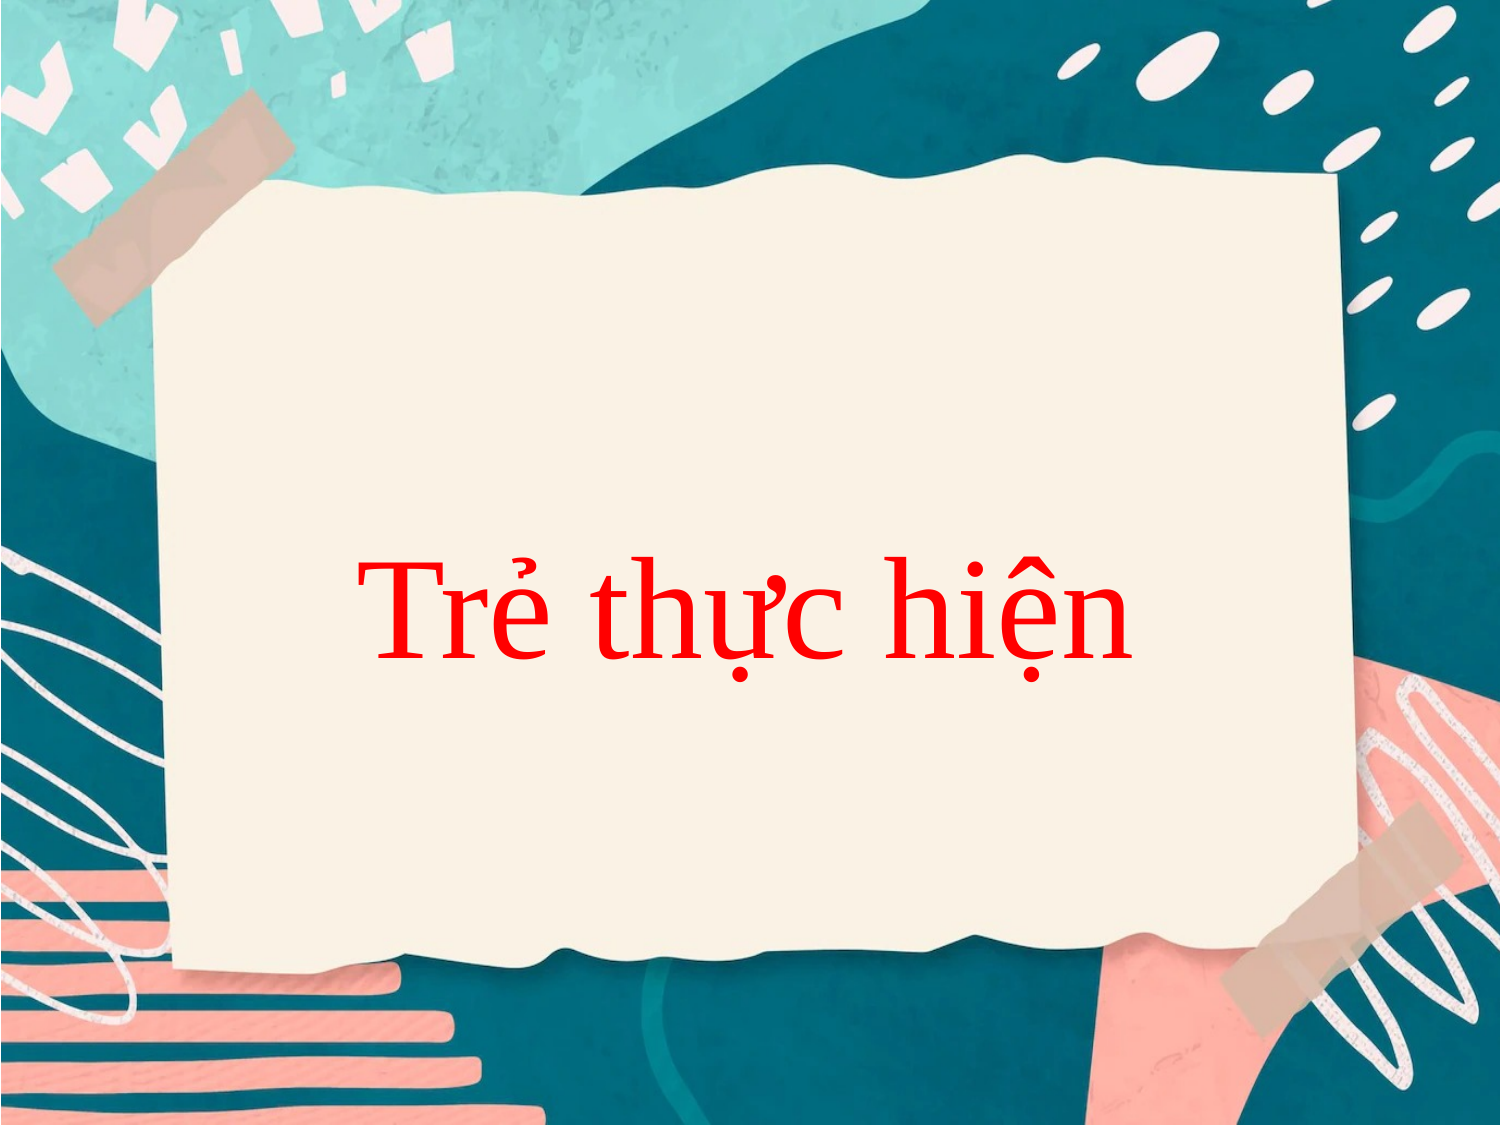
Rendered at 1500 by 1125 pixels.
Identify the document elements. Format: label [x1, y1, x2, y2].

list [0, 0, 1500, 1125]
